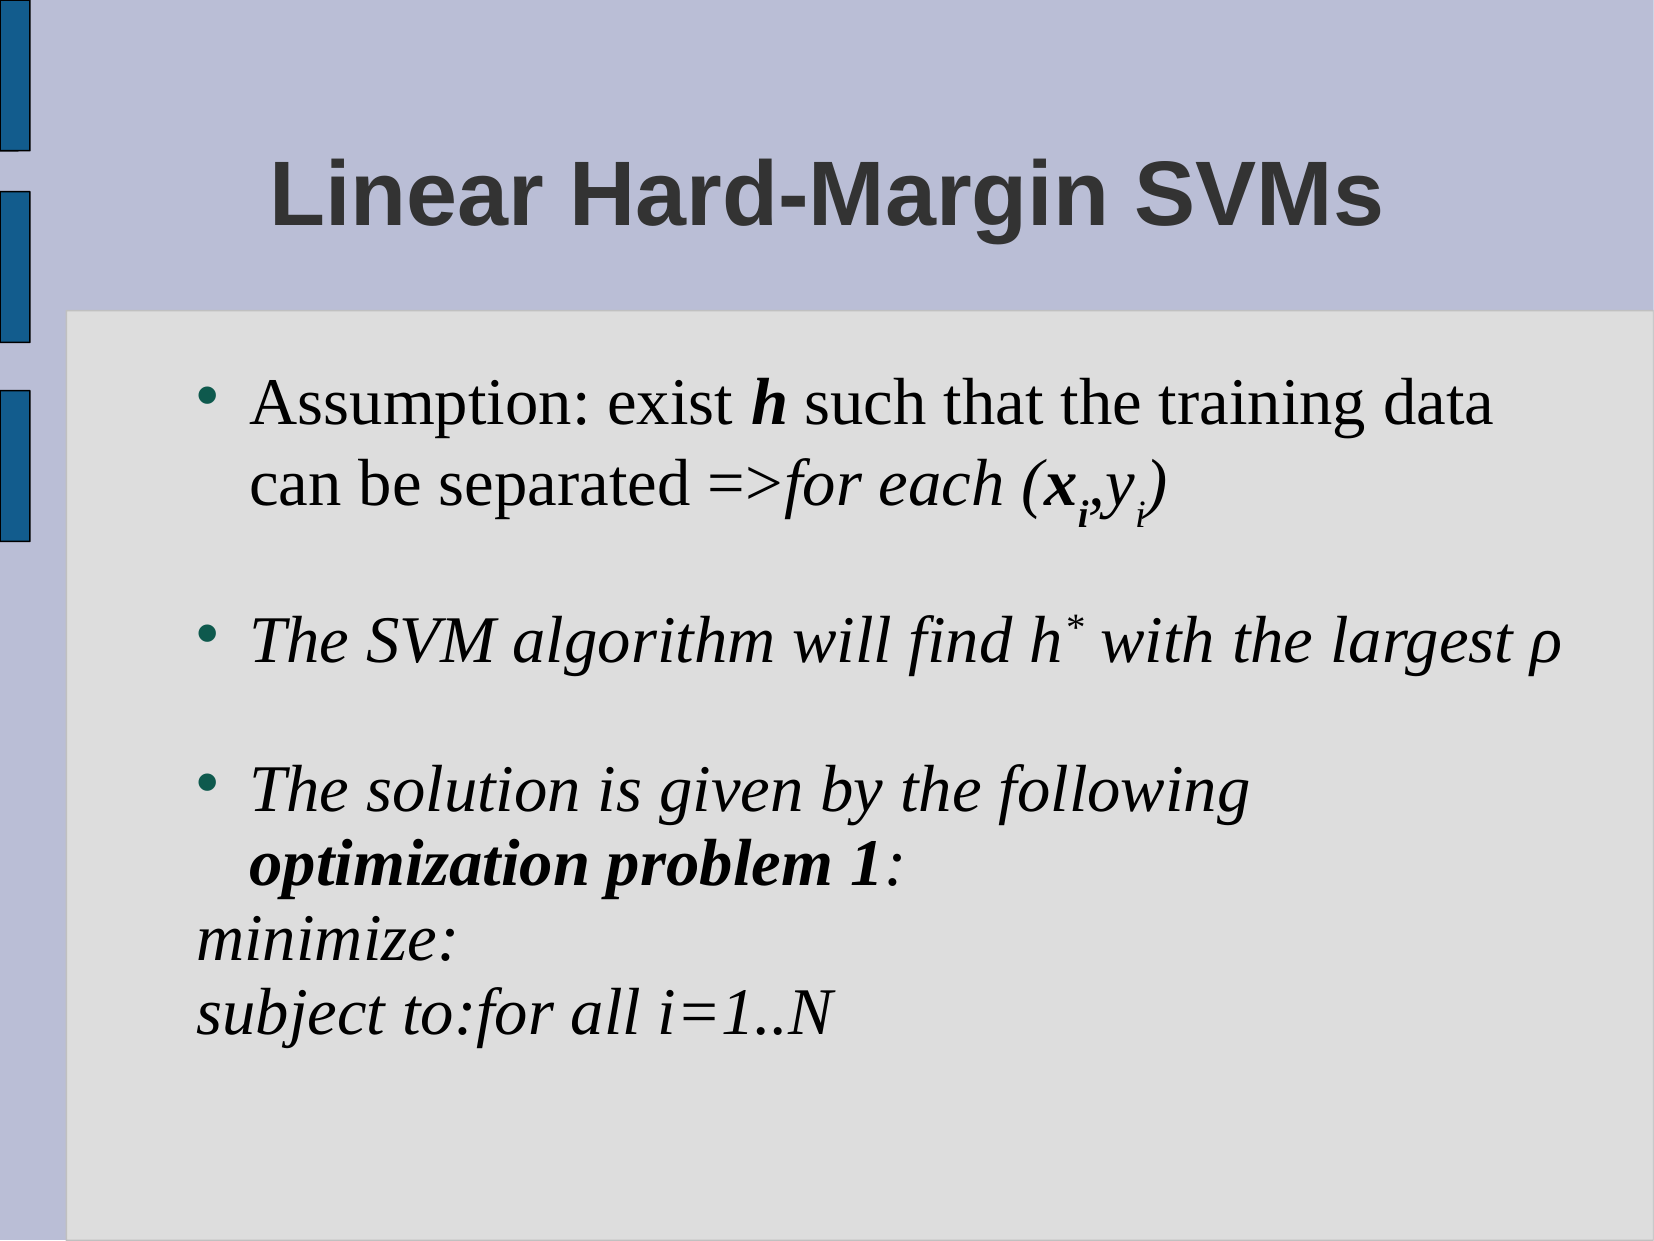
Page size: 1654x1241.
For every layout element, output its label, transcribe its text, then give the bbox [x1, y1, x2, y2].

title Linear Hard-Margin SVMs [121, 90, 1535, 299]
